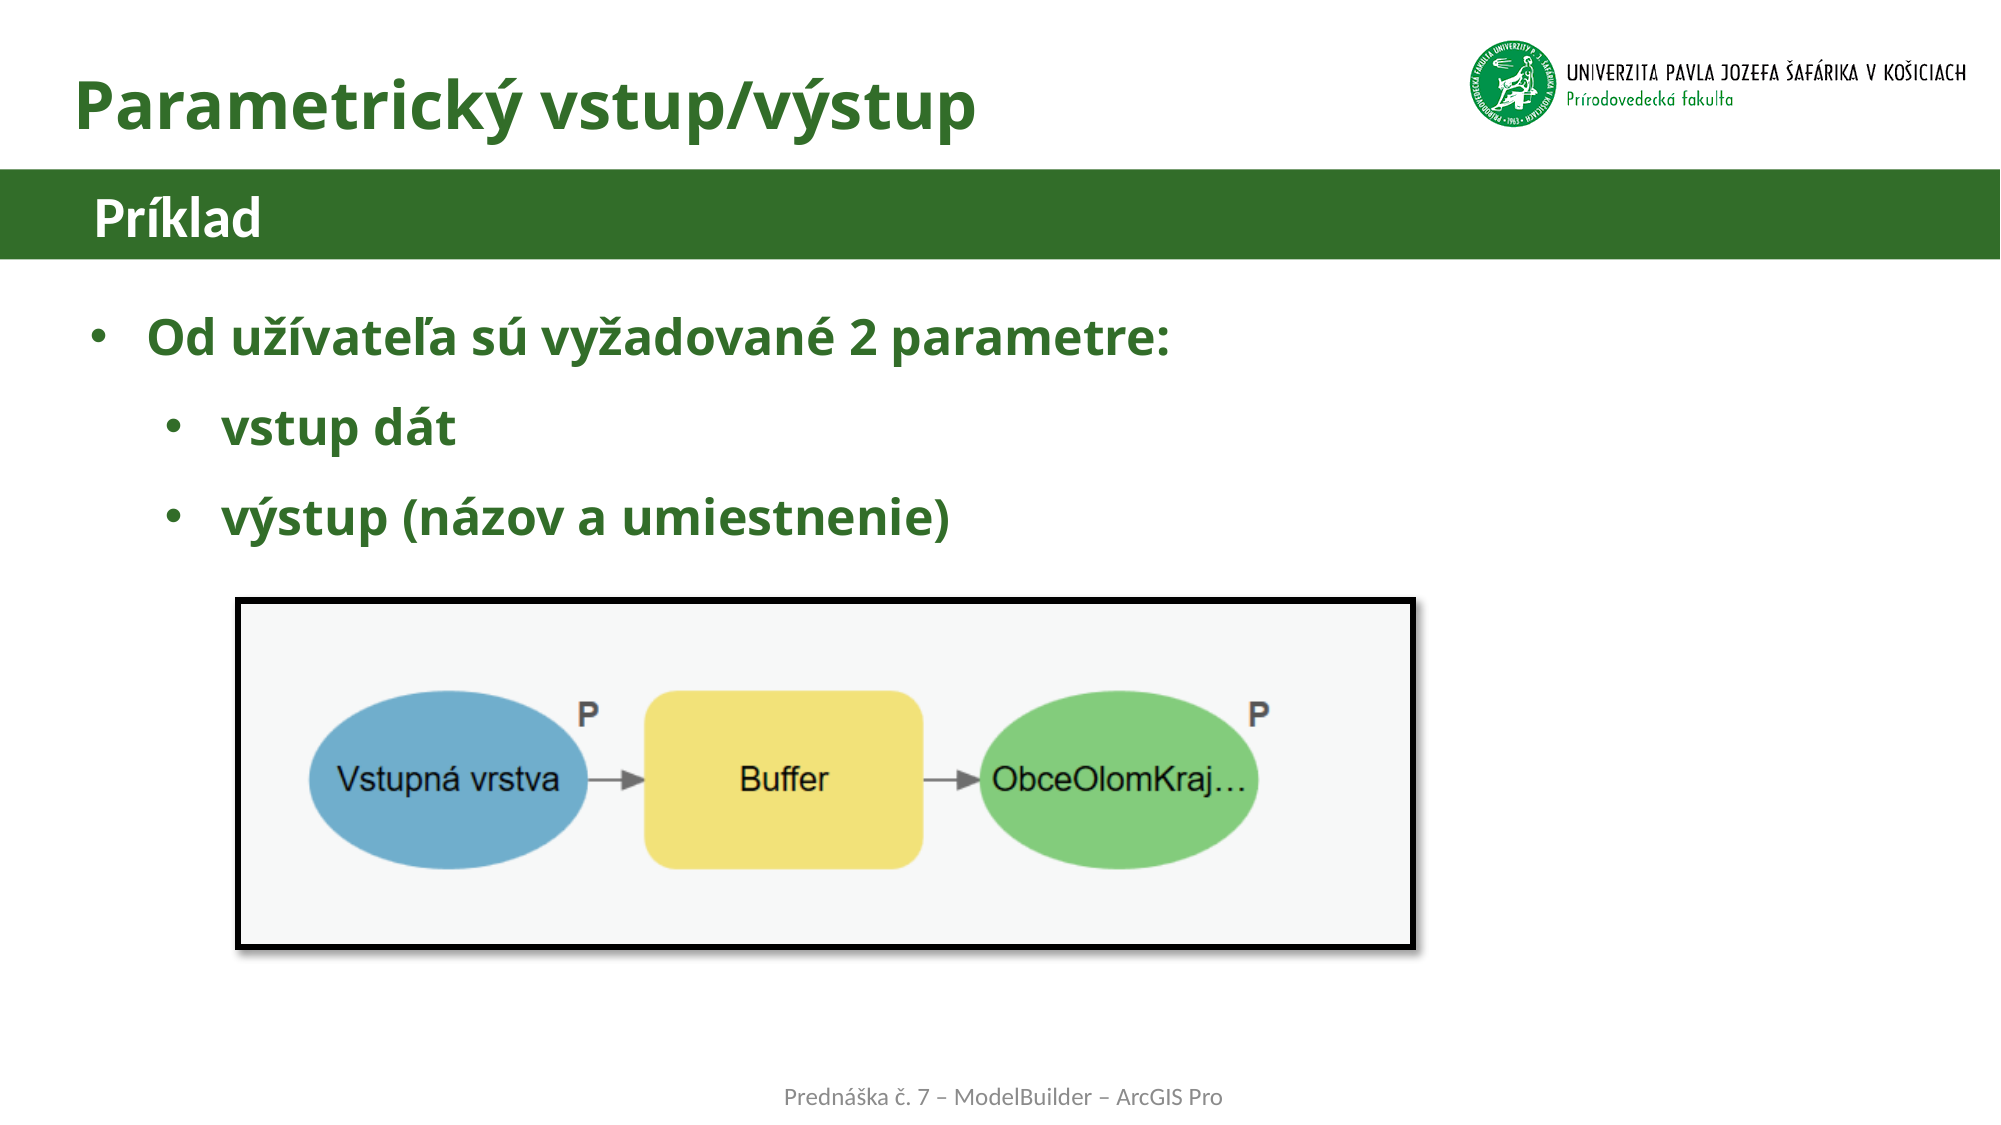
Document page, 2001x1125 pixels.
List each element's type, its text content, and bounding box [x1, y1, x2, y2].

footer Prednáška č. 7 – ModelBuilder – ArcGIS Pro [428, 1096, 1580, 1125]
text_box Od užívateľa sú vyžadované 2 parametre: vstup dát výstup (názov a umiestnenie) [75, 267, 1709, 553]
picture [1468, 38, 1967, 131]
text_box Parametrický vstup/výstup [58, 55, 2000, 150]
text_box Príklad [0, 168, 2000, 260]
picture [240, 603, 1410, 945]
